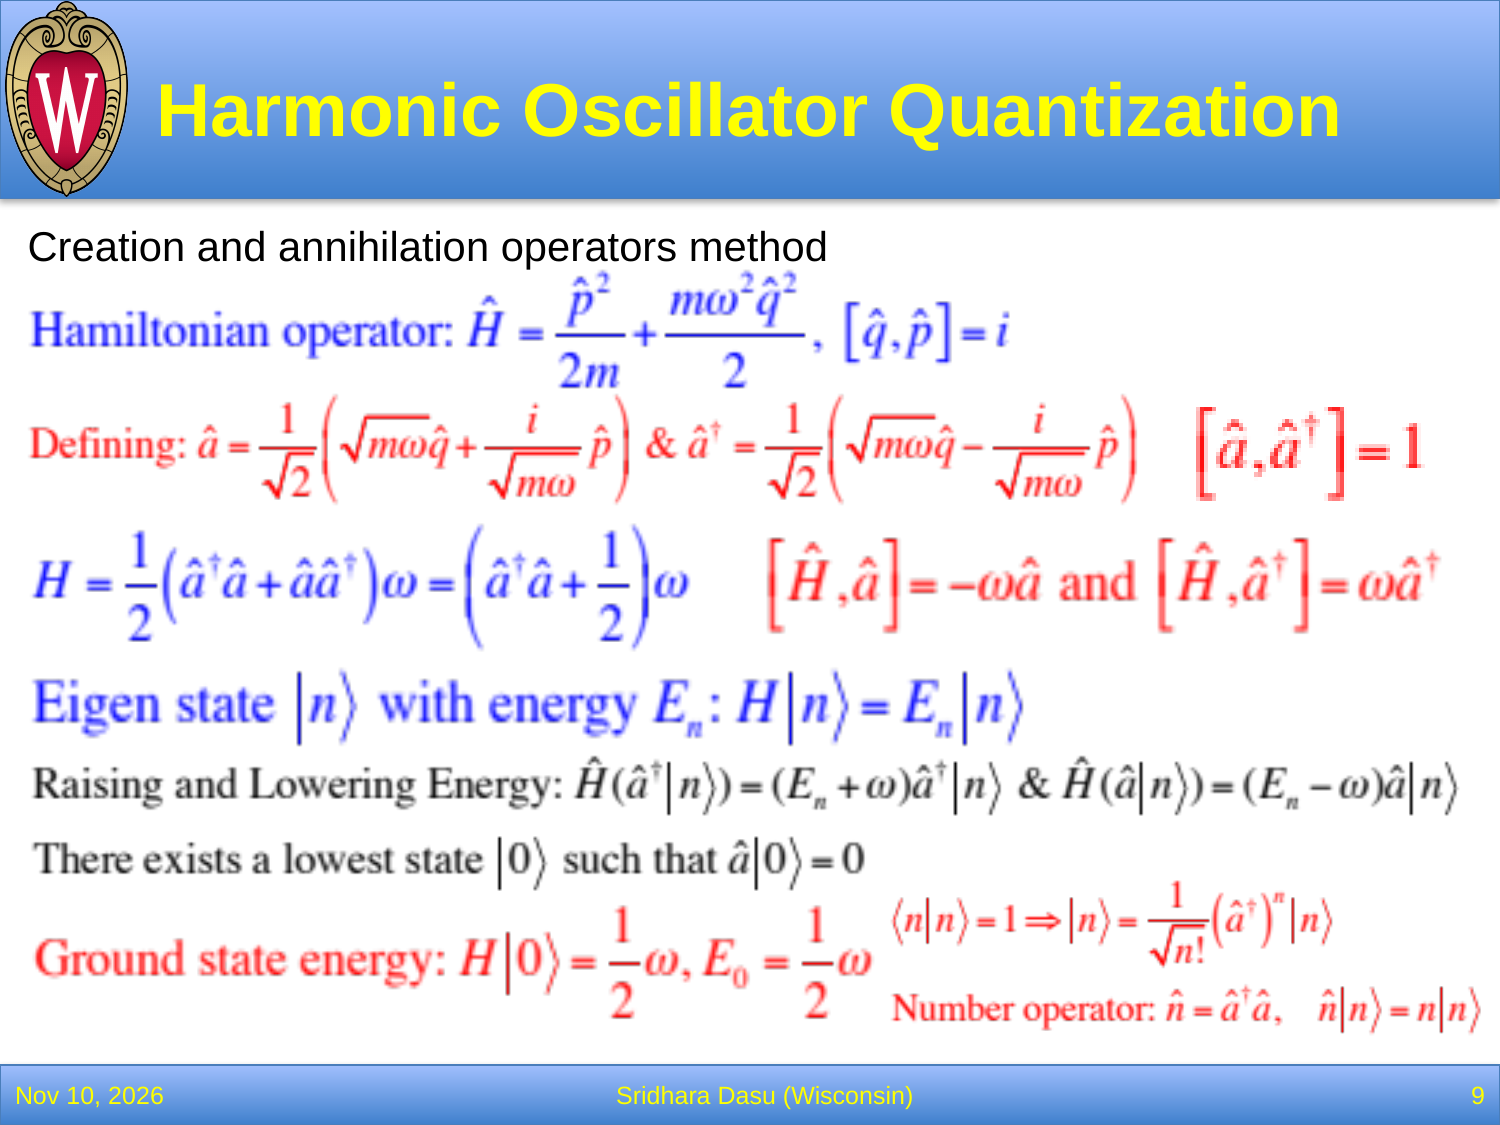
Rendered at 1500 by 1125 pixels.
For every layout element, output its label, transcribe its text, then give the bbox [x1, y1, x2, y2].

title Harmonic Oscillator Quantization [74, 12, 1426, 201]
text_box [30, 894, 876, 1023]
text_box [26, 662, 1027, 749]
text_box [24, 262, 1013, 386]
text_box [24, 387, 1138, 506]
footer Sridhara Dasu (Wisconsin) [205, 1065, 1325, 1125]
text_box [26, 749, 1463, 899]
slide_number 28-Feb-22 [0, 1065, 205, 1125]
slide_number 9 [1325, 1065, 1500, 1125]
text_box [887, 871, 1483, 1038]
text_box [762, 529, 1446, 638]
list Creation and annihilation operators method [12, 212, 1463, 1026]
picture [5, 1, 128, 197]
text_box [1188, 395, 1430, 506]
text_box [25, 512, 694, 656]
